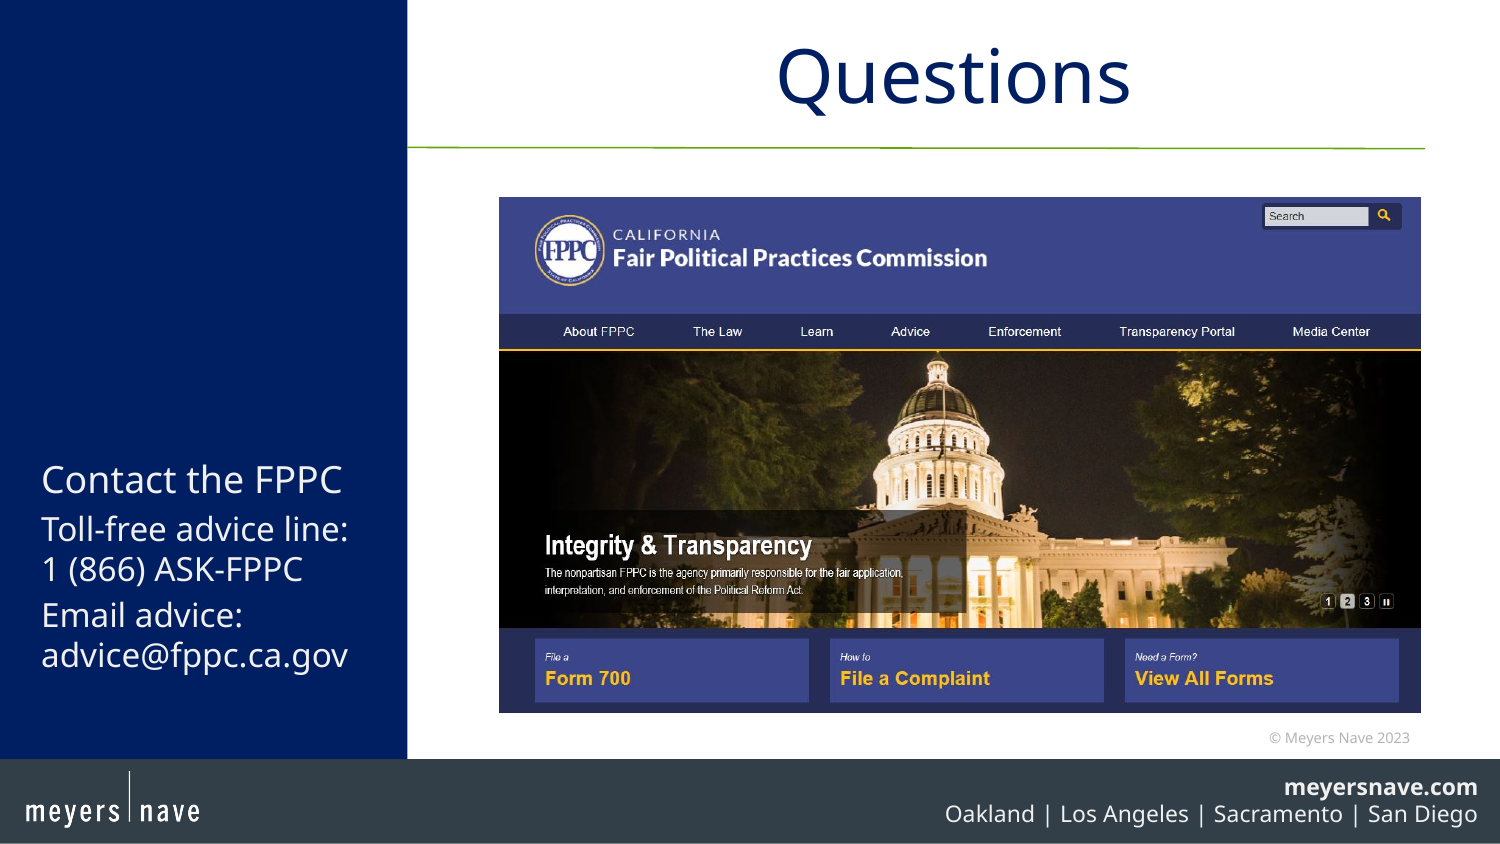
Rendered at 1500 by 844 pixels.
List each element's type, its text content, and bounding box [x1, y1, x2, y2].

picture [26, 771, 199, 832]
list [498, 197, 1421, 715]
title Questions [407, 0, 1500, 147]
list Contact the FPPC Toll-free advice line: 1 (866) ASK-FPPC Email advice: advice@fppc.ca.gov [26, 147, 382, 735]
